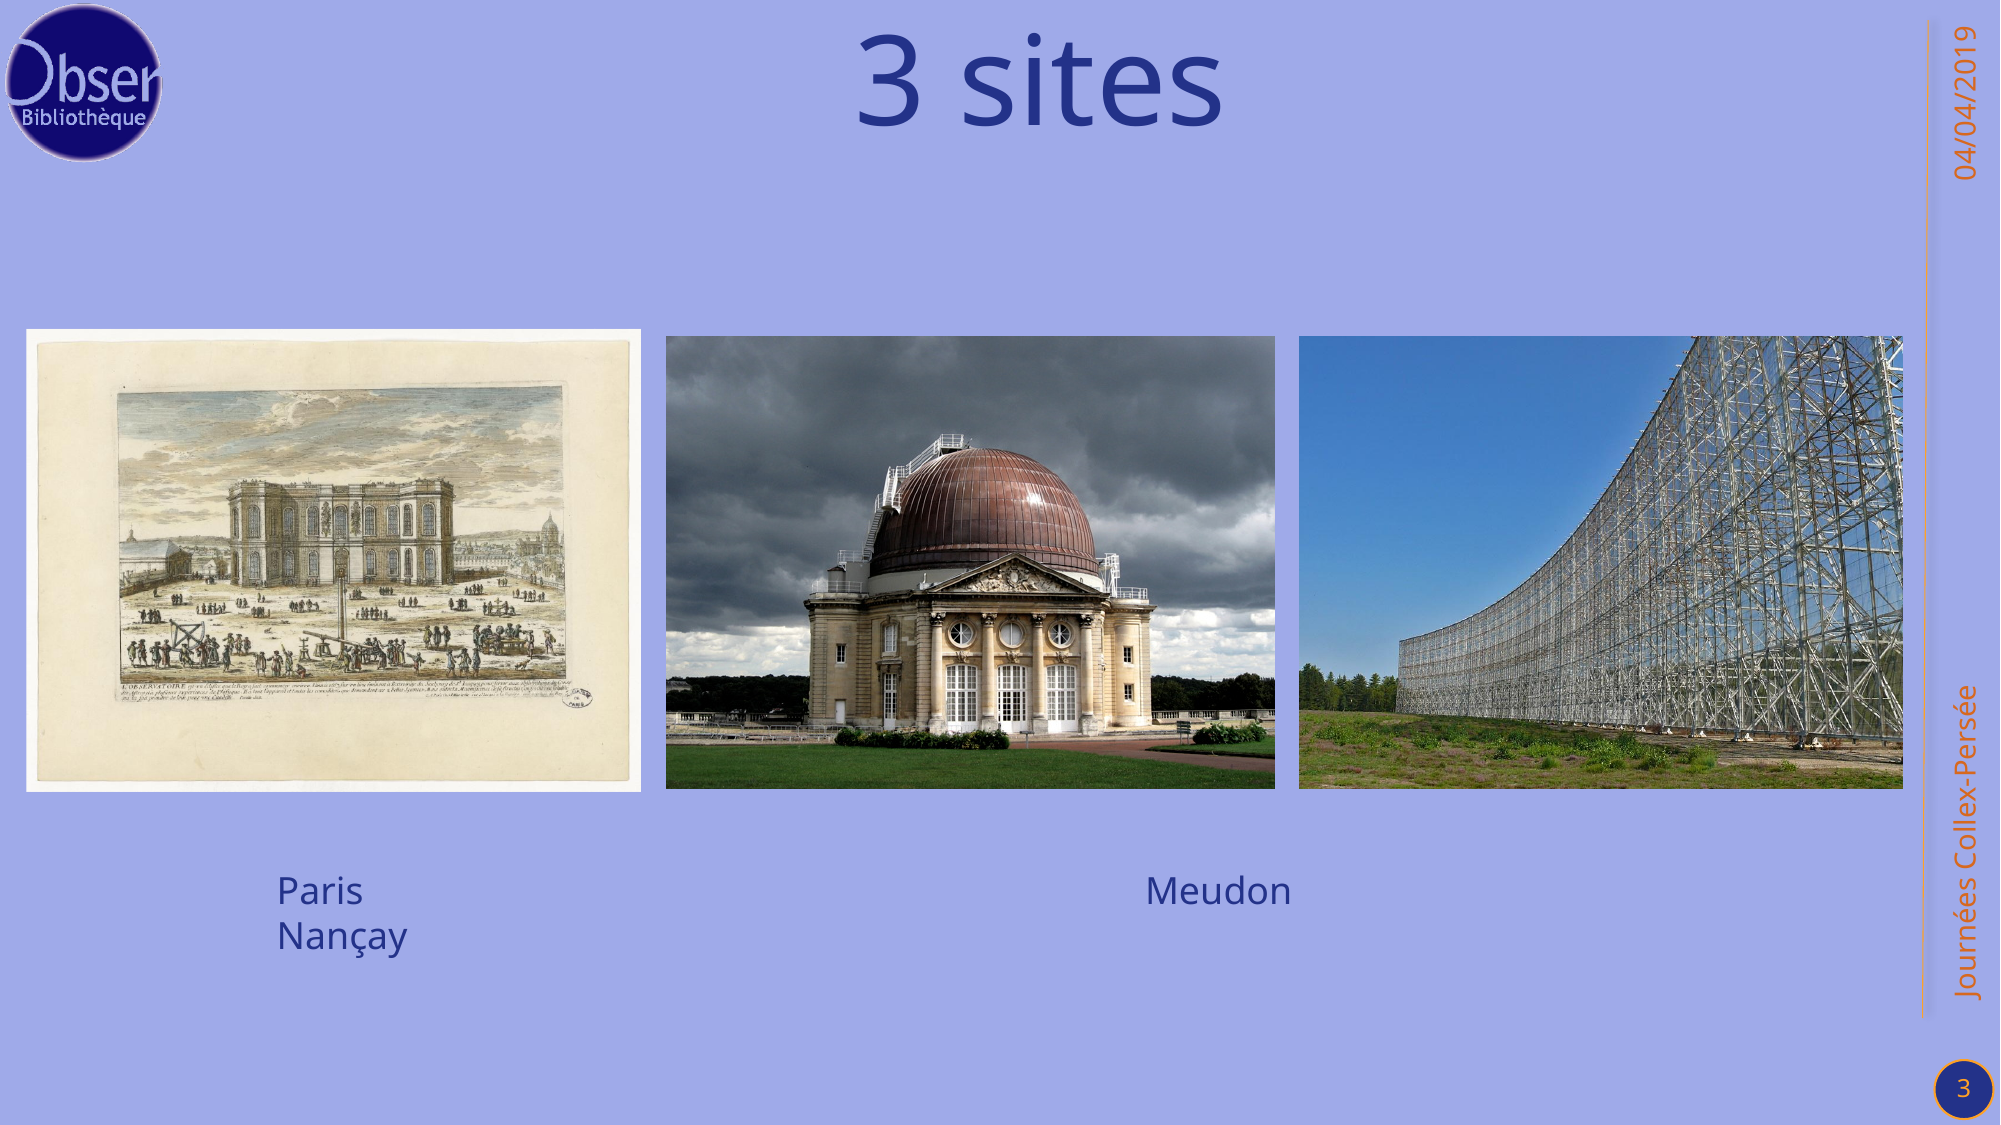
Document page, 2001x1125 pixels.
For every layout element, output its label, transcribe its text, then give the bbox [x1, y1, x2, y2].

slide_number 3 [1934, 1060, 1994, 1120]
title 3 sites [164, 0, 1923, 269]
picture [0, 0, 164, 166]
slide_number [1927, 0, 2000, 206]
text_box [0, 300, 1903, 921]
footer Journées Collex-Persée [1927, 206, 2000, 1014]
